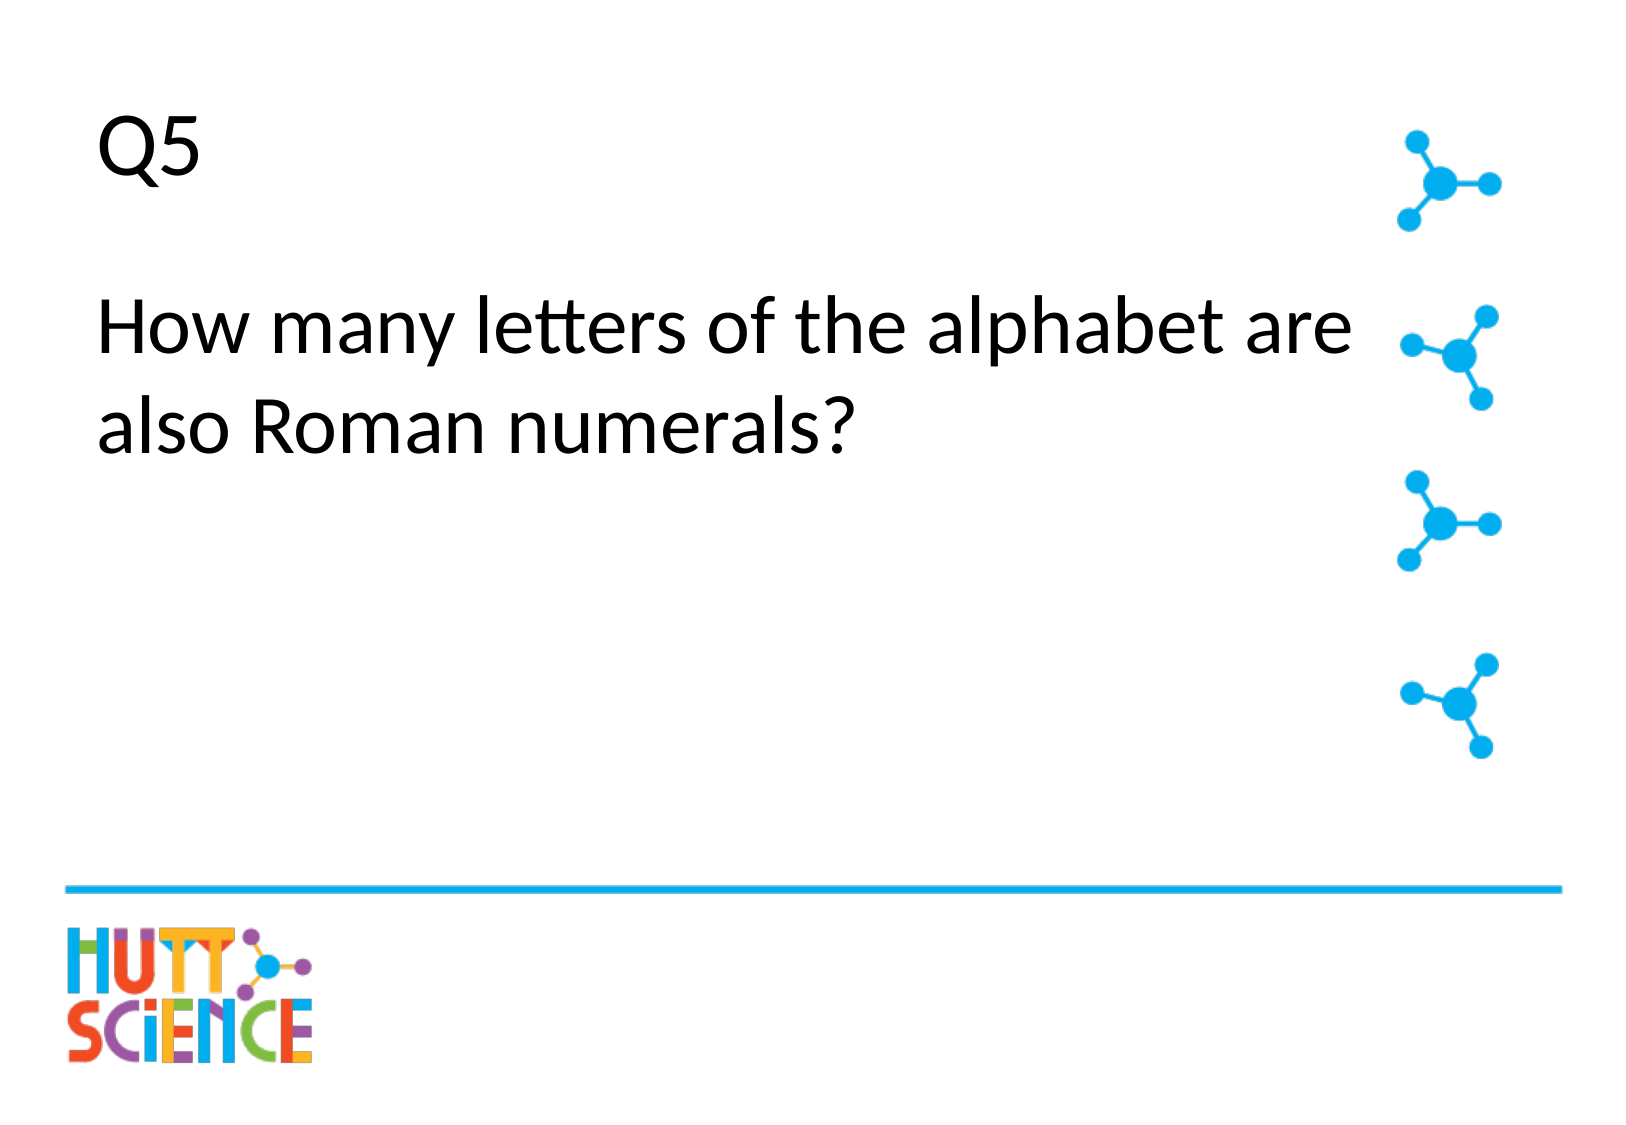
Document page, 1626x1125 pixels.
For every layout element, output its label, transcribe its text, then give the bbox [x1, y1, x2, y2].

title Q5 [81, 45, 1544, 233]
list How many letters of the alphabet are also Roman numerals? [81, 262, 1380, 880]
